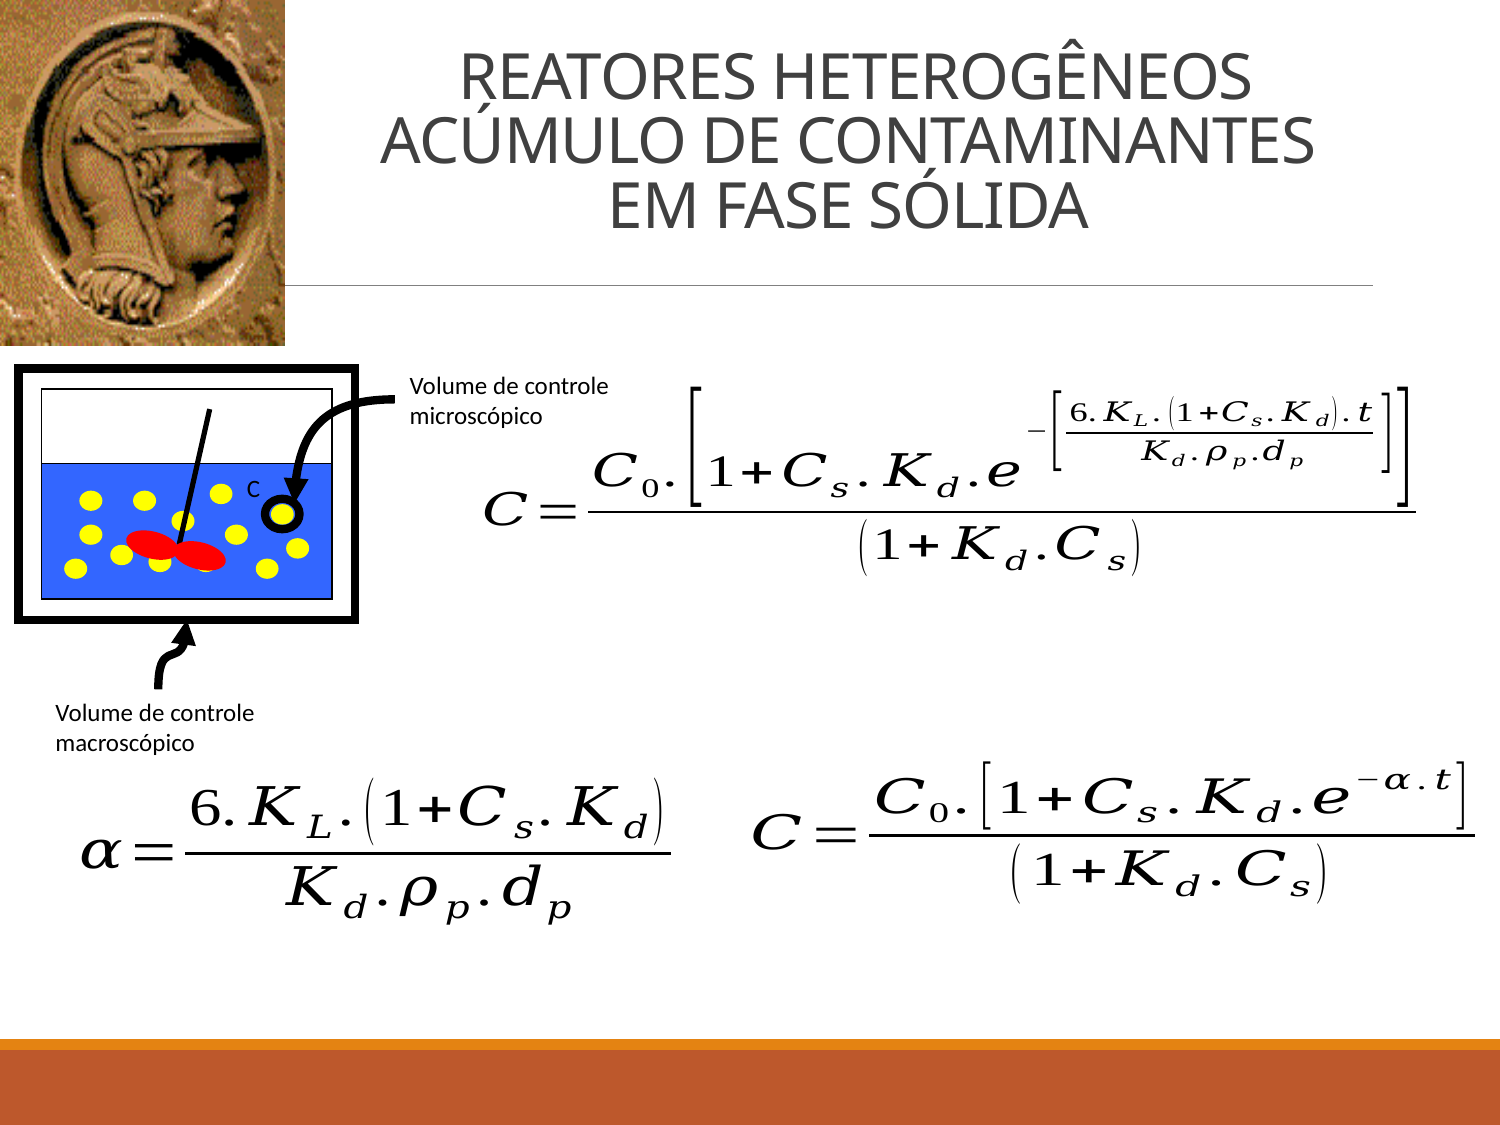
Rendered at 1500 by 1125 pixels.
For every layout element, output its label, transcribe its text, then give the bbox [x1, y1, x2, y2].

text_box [15, 361, 655, 764]
title REATORES HETEROGÊNEOS ACÚMULO DE CONTAMINANTES EM FASE SÓLIDA [297, 36, 1425, 250]
picture [0, 0, 288, 351]
